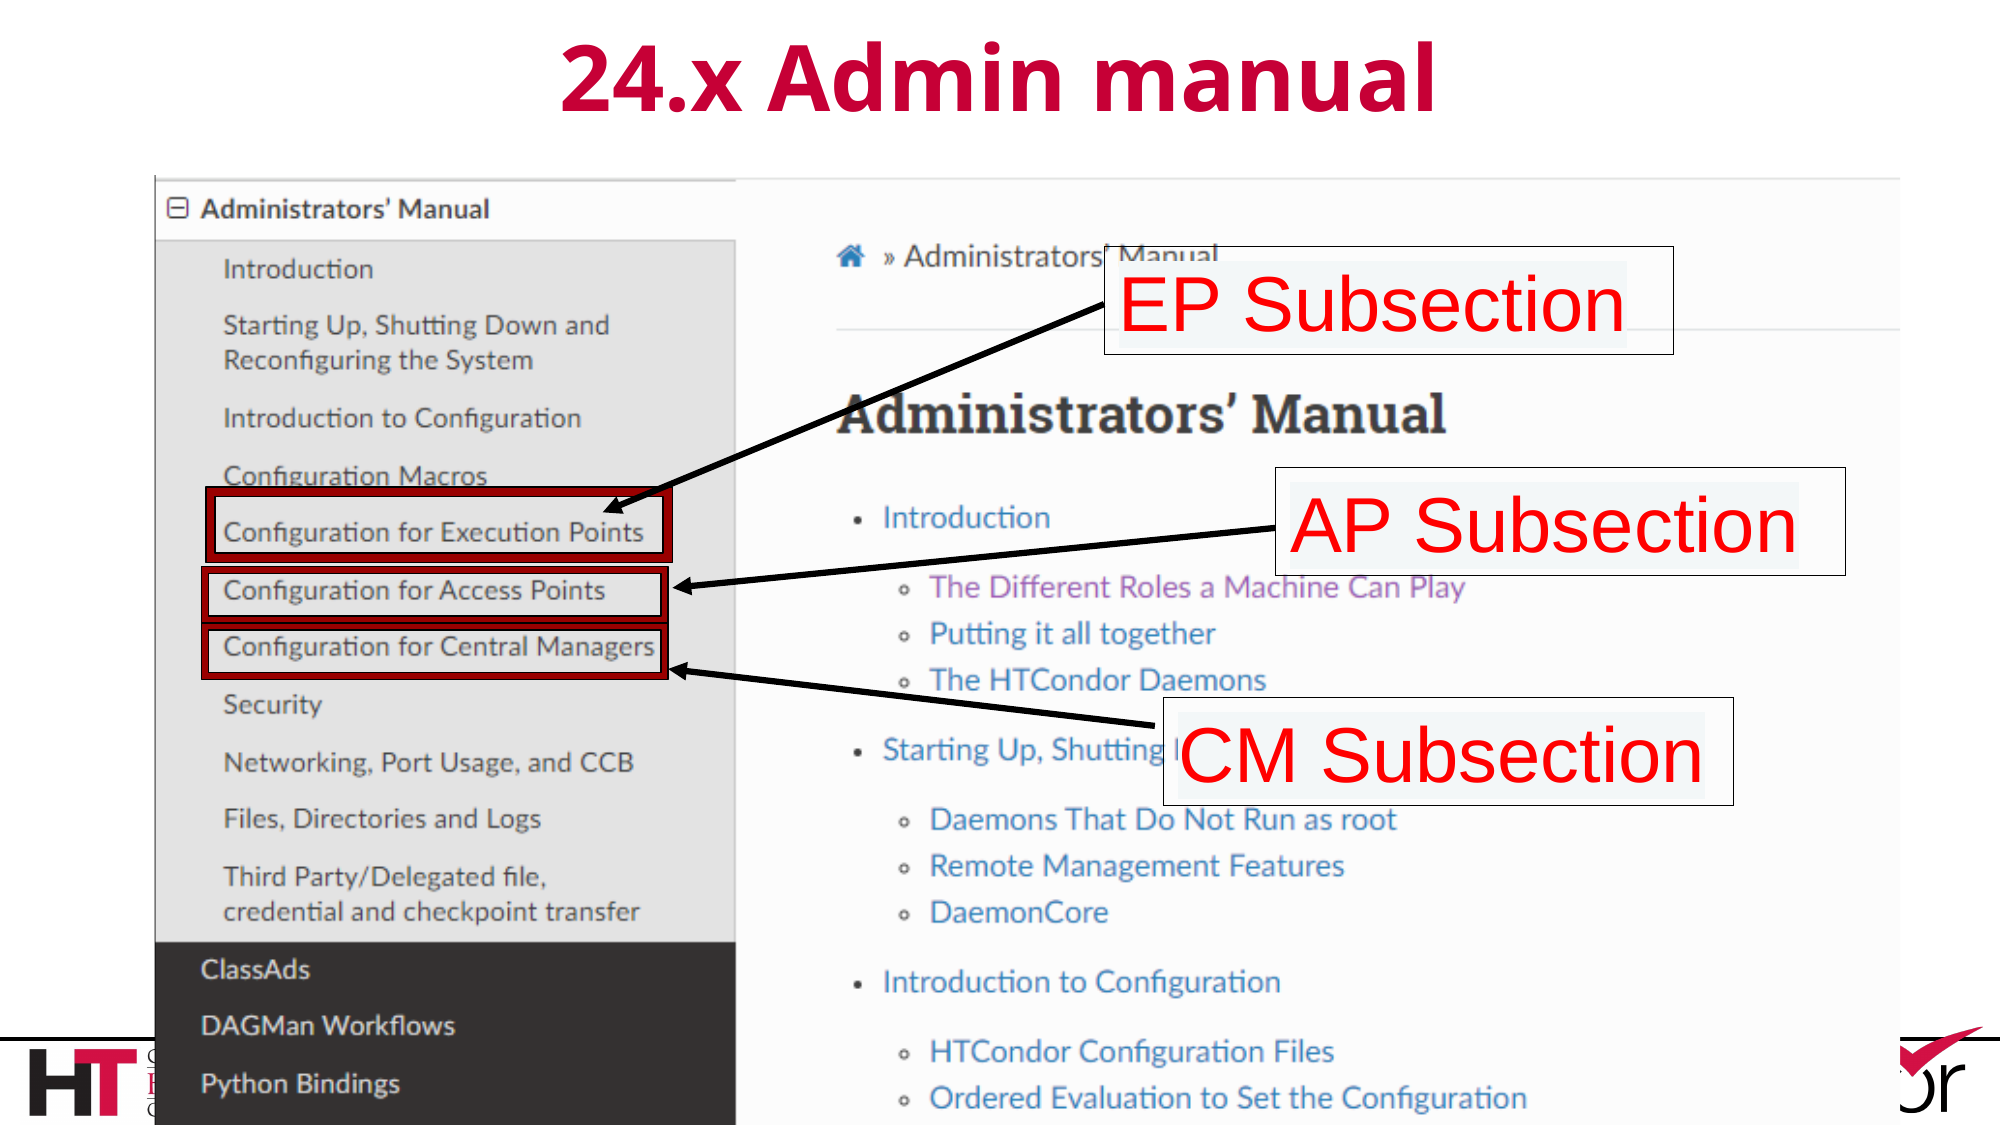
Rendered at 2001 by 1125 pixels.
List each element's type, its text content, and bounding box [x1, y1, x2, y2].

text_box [667, 668, 1156, 727]
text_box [672, 527, 1276, 589]
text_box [602, 303, 1105, 513]
title 24.x Admin manual [0, 0, 2000, 150]
picture [20, 175, 1988, 1125]
